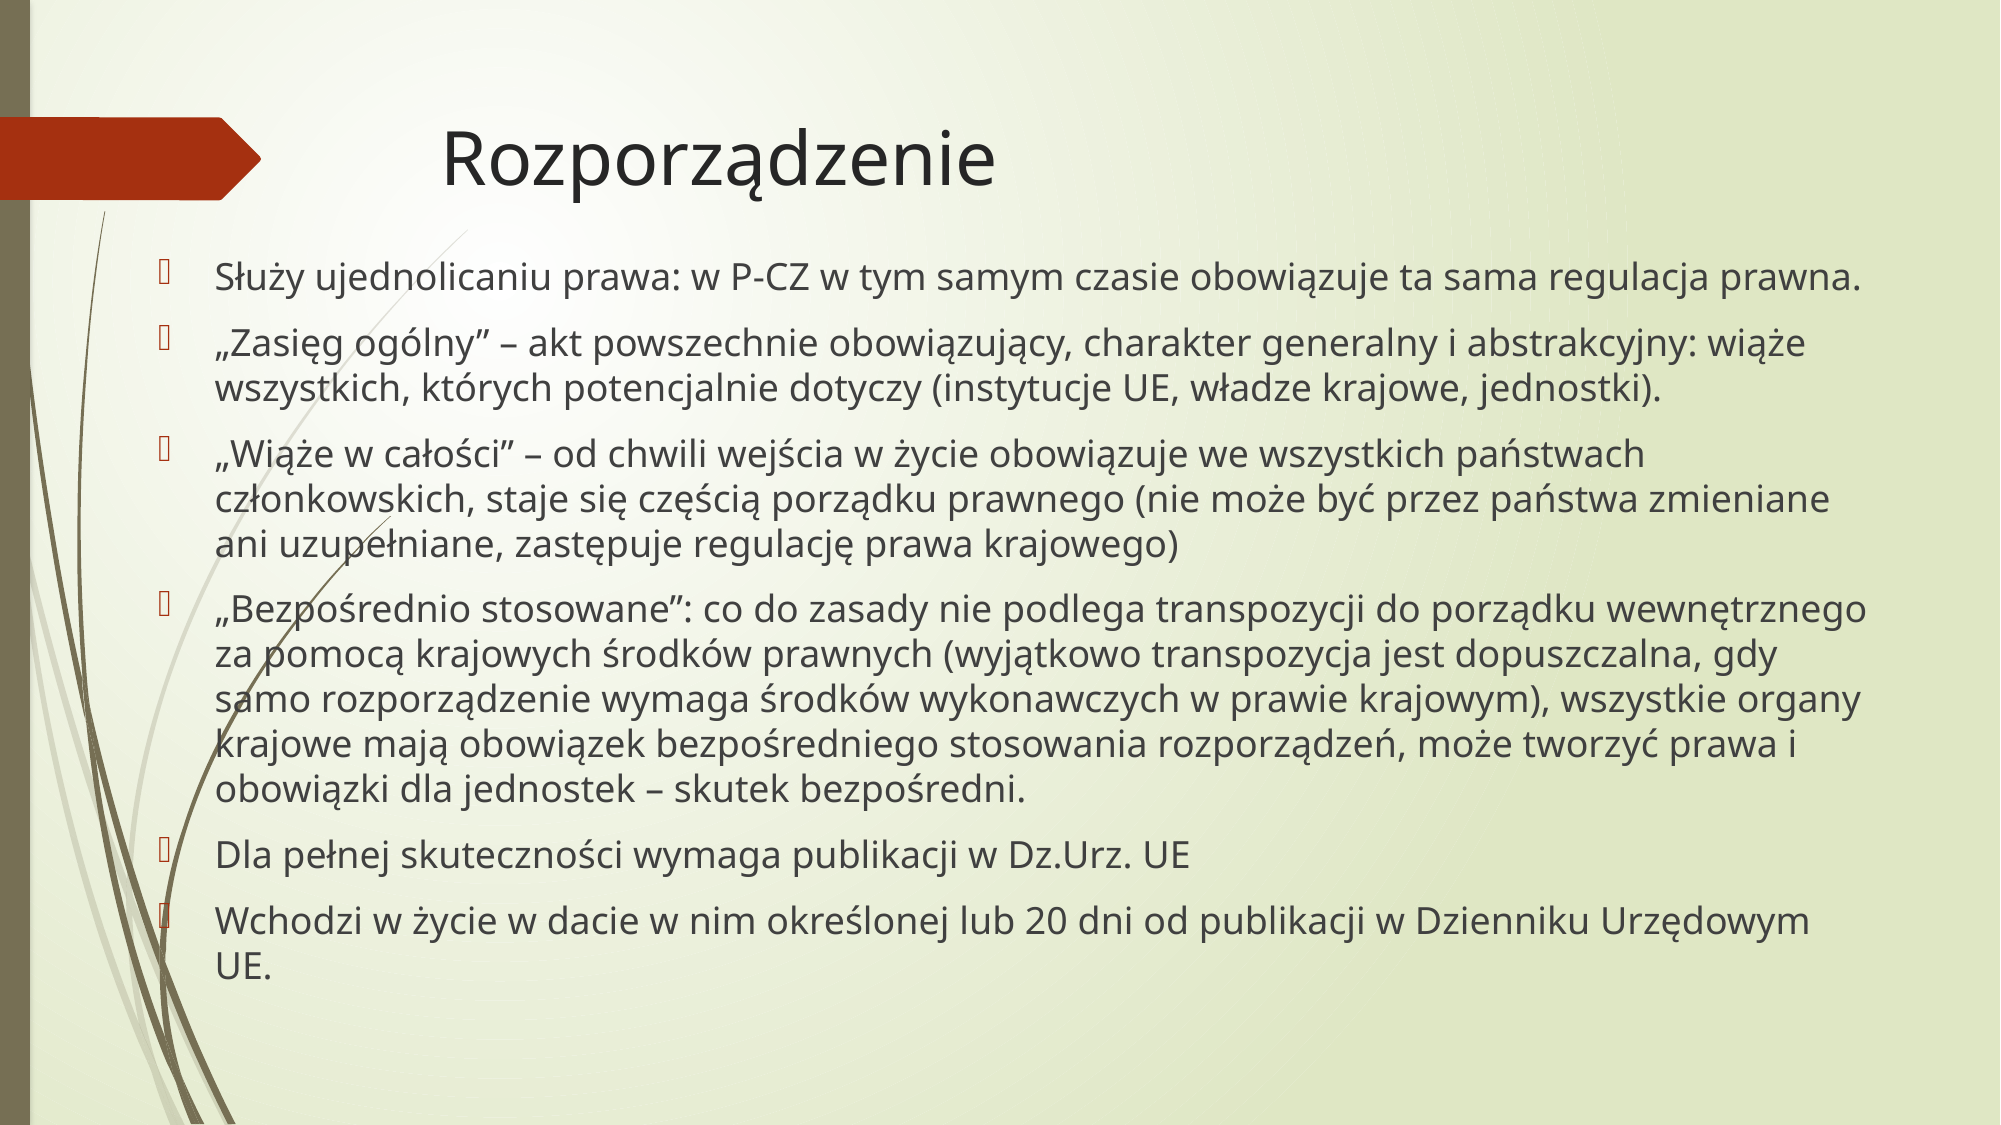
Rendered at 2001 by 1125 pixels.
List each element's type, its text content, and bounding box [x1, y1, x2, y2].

title Rozporządzenie [425, 102, 1888, 245]
list Służy ujednolicaniu prawa: w P-CZ w tym samym czasie obowiązuje ta sama regulacja prawna. „Zasięg ogólny” – akt powszechnie obowiązujący, charakter generalny i abstrakcyjny: wiąże wszystkich, których potencjalnie dotyczy (instytucje UE, władze krajowe, jednostki). „Wiąże w całości” – od chwili wejścia w życie obowiązuje we wszystkich państwach członkowskich, staje się częścią porządku prawnego (nie może być przez państwa zmieniane ani uzupełniane, zastępuje regulację prawa krajowego) „Bezpośrednio stosowane”: co do zasady nie podlega transpozycji do porządku wewnętrznego za pomocą krajowych środków prawnych (wyjątkowo transpozycja jest dopuszczalna, gdy samo rozporządzenie wymaga środków wykonawczych w prawie krajowym), wszystkie organy krajowe mają obowiązek bezpośredniego stosowania rozporządzeń, może tworzyć prawa i obowiązki dla jednostek – skutek bezpośredni. Dla pełnej skuteczności wymaga publikacji w Dz.Urz. UE Wchodzi w życie w dacie w nim określonej lub 20 dni od publikacji w Dzienniku Urzędowym UE. [143, 245, 1888, 1079]
